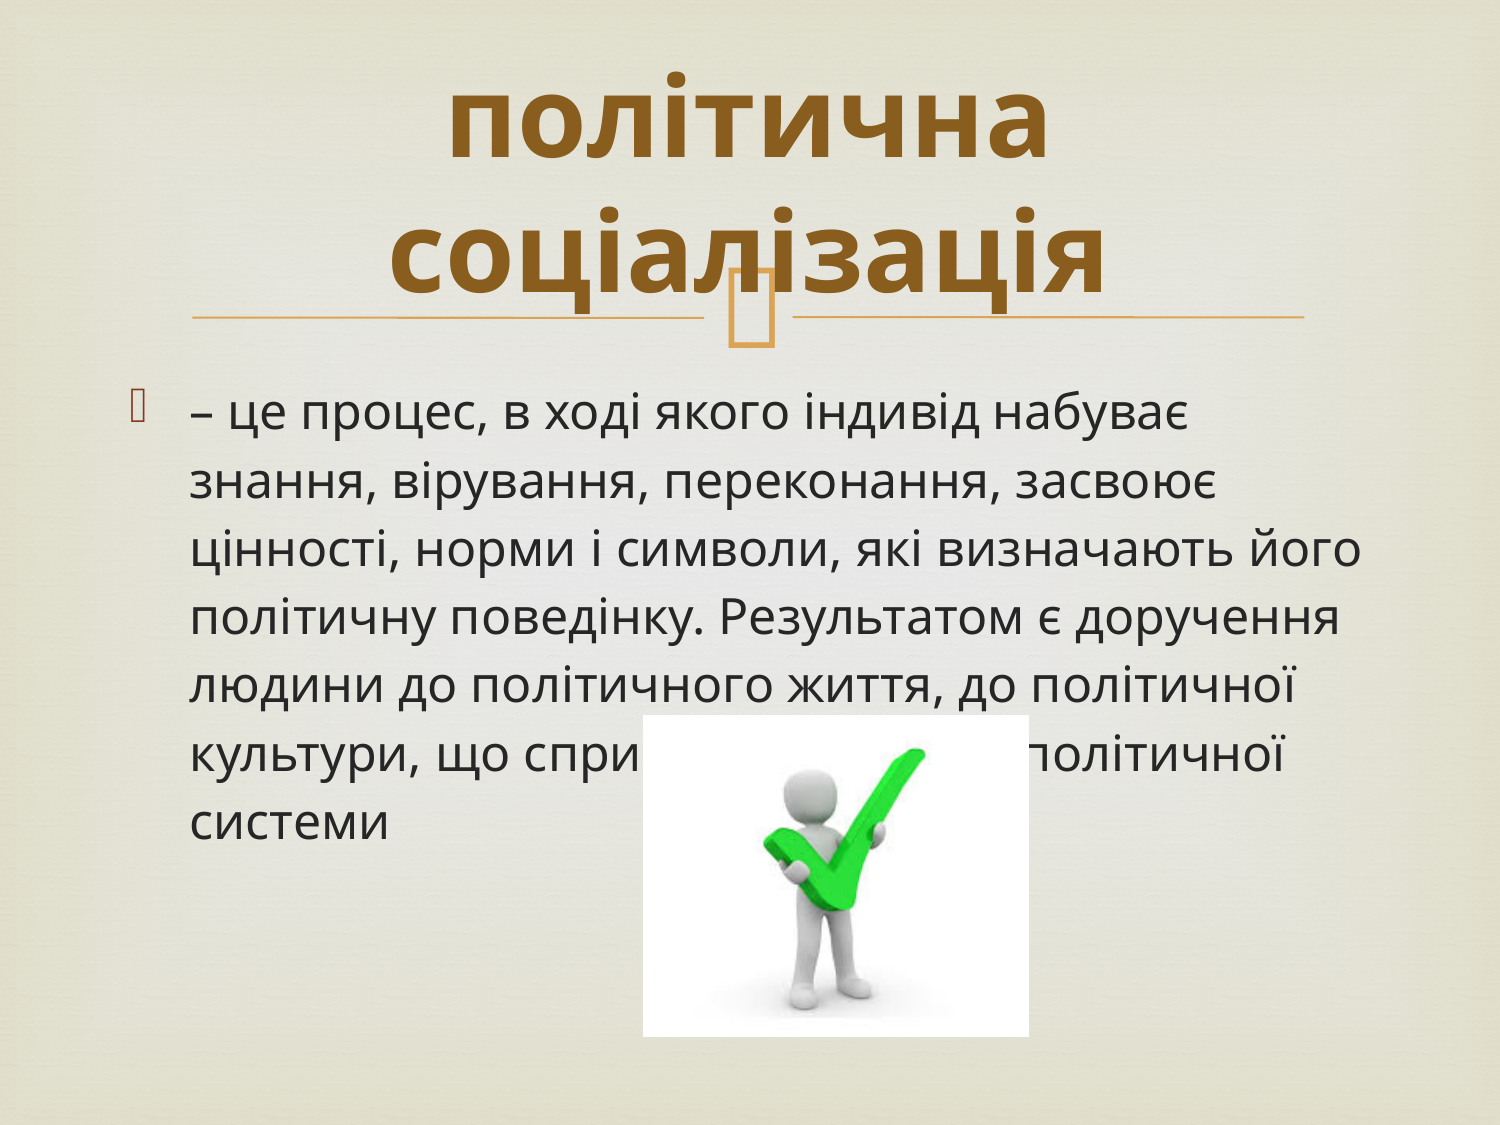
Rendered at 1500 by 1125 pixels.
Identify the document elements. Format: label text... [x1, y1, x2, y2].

picture [643, 715, 1029, 1037]
title політична соціалізація [112, 93, 1386, 267]
list – це процес, в ході якого індивід набуває знання, вірування, переконання, засвоює цінності, норми і символи, які визначають його політичну поведінку. Результатом є доручення людини до політичного життя, до політичної культури, що сприяє стабільності політичної системи [114, 368, 1386, 1005]
